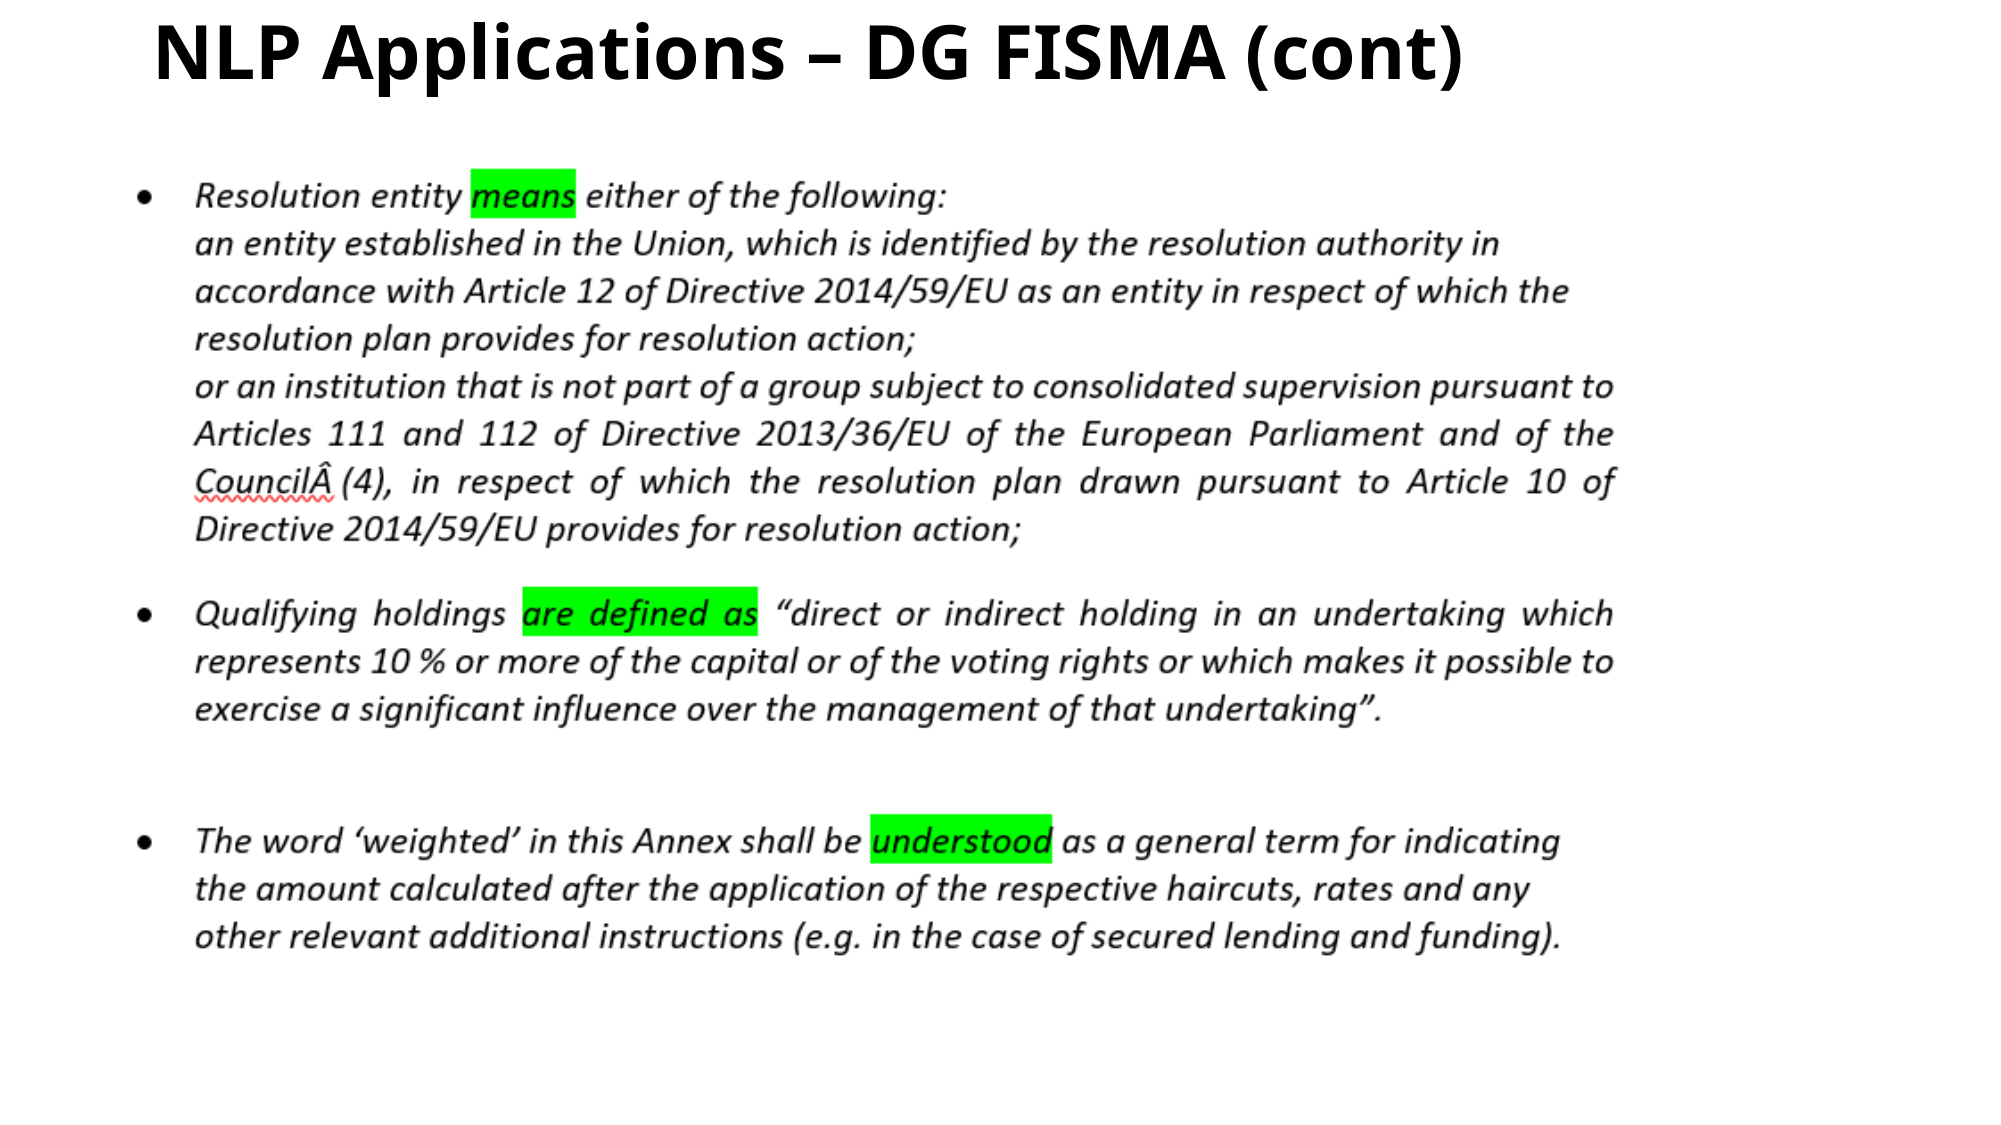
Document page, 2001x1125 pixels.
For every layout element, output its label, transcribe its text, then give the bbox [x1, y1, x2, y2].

picture [102, 141, 1707, 1013]
list [137, 127, 1863, 1090]
title NLP Applications – DG FISMA (cont) [137, 0, 1863, 127]
